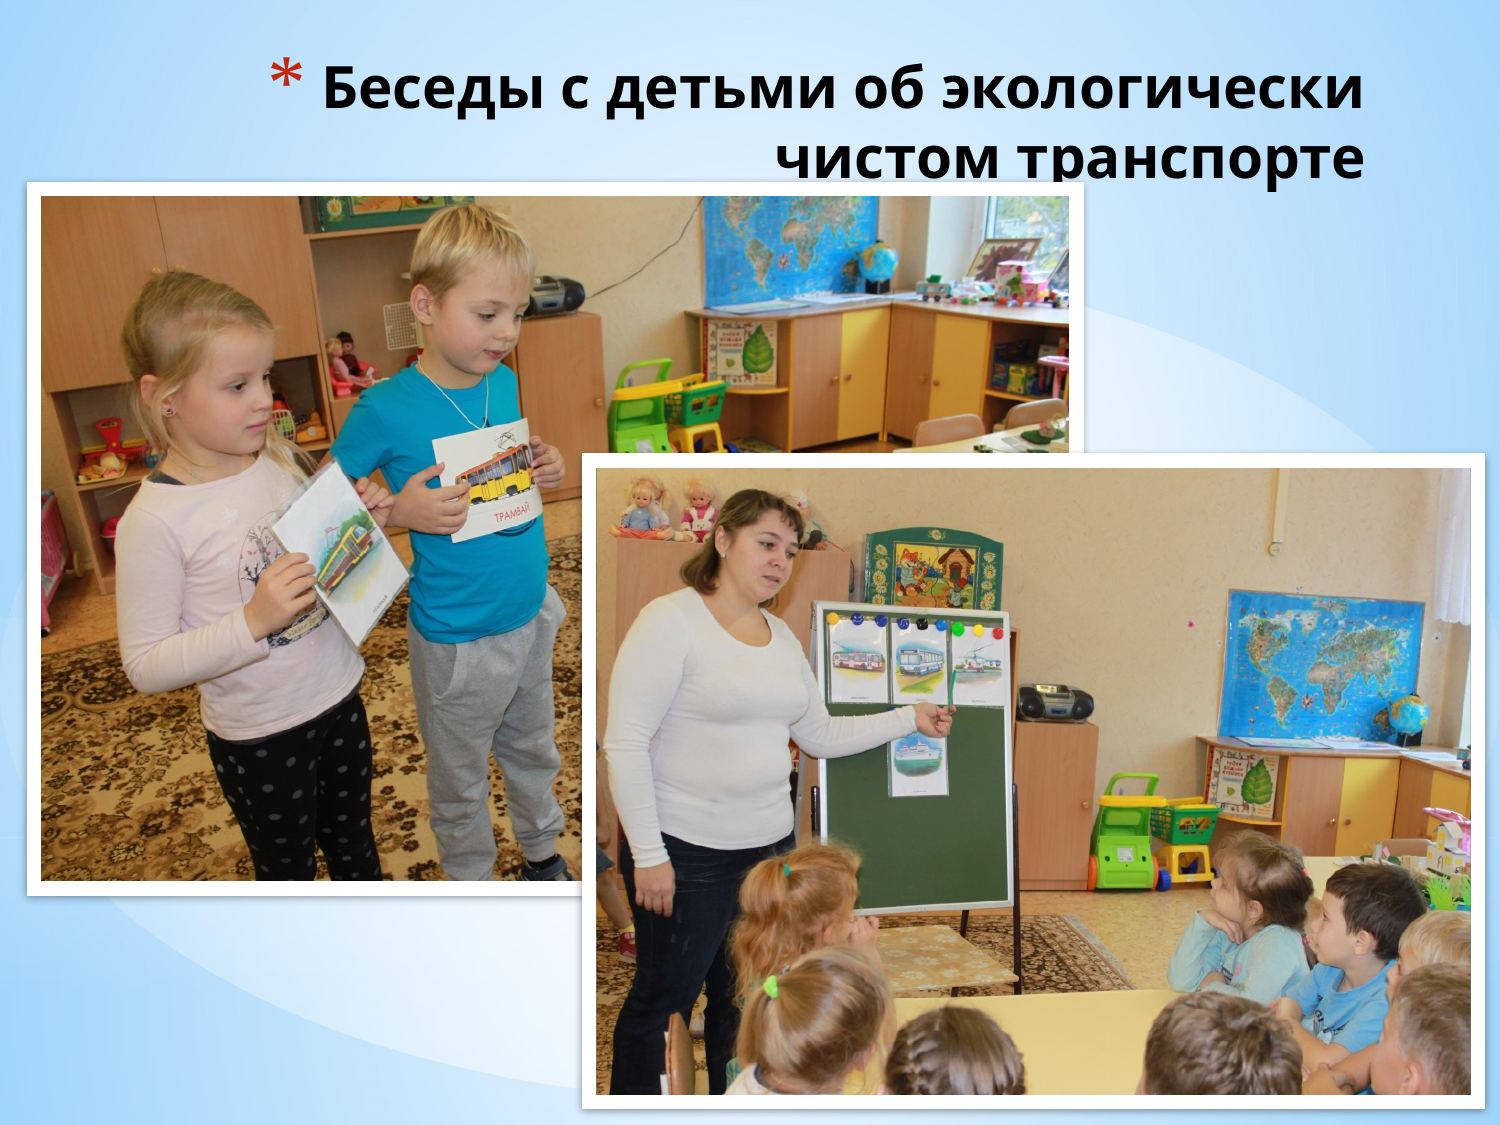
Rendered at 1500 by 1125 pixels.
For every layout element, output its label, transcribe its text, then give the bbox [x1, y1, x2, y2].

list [40, 196, 1070, 882]
title Беседы с детьми об экологически чистом транспорте [41, 42, 1382, 451]
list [596, 467, 1471, 1096]
